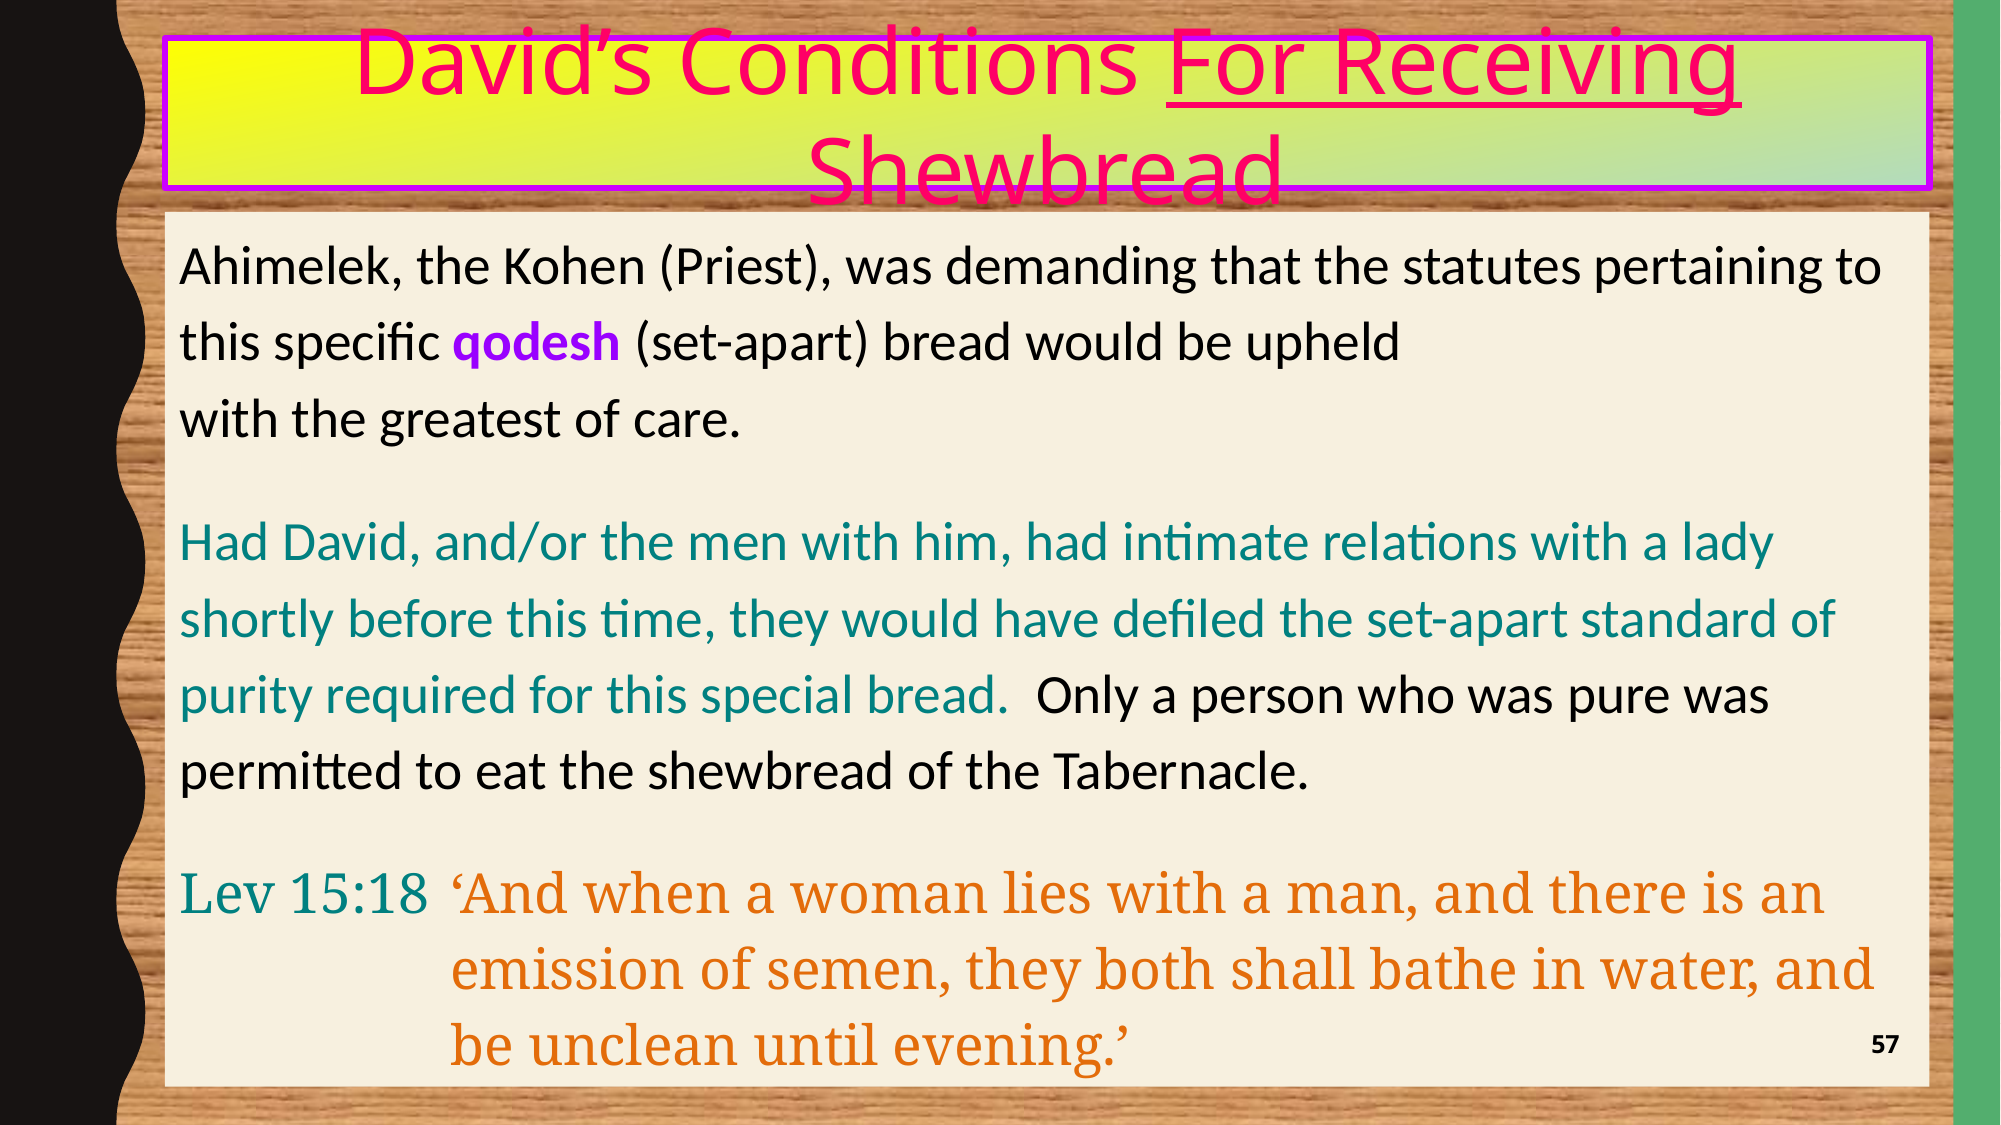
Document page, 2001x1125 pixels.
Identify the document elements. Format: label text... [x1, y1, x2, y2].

picture [117, 0, 1953, 1125]
slide_number 57 [1452, 1016, 1915, 1074]
list Ahimelek, the Kohen (Priest), was demanding that the statutes pertaining to this specific qodesh (set-apart) bread would be upheld with the greatest of care. Had David, and/or the men with him, had intimate relations with a lady shortly before this time, they would have defiled the set-apart standard of purity required for this special bread. Only a person who was pure was permitted to eat the shewbread of the Tabernacle. Lev 15:18 ‘And when a woman lies with a man, and there is an emission of semen, they both shall bathe in water, and be unclean until evening.’ [164, 211, 1930, 1087]
text_box David’s Conditions For Receiving Shewbread [164, 37, 1930, 189]
